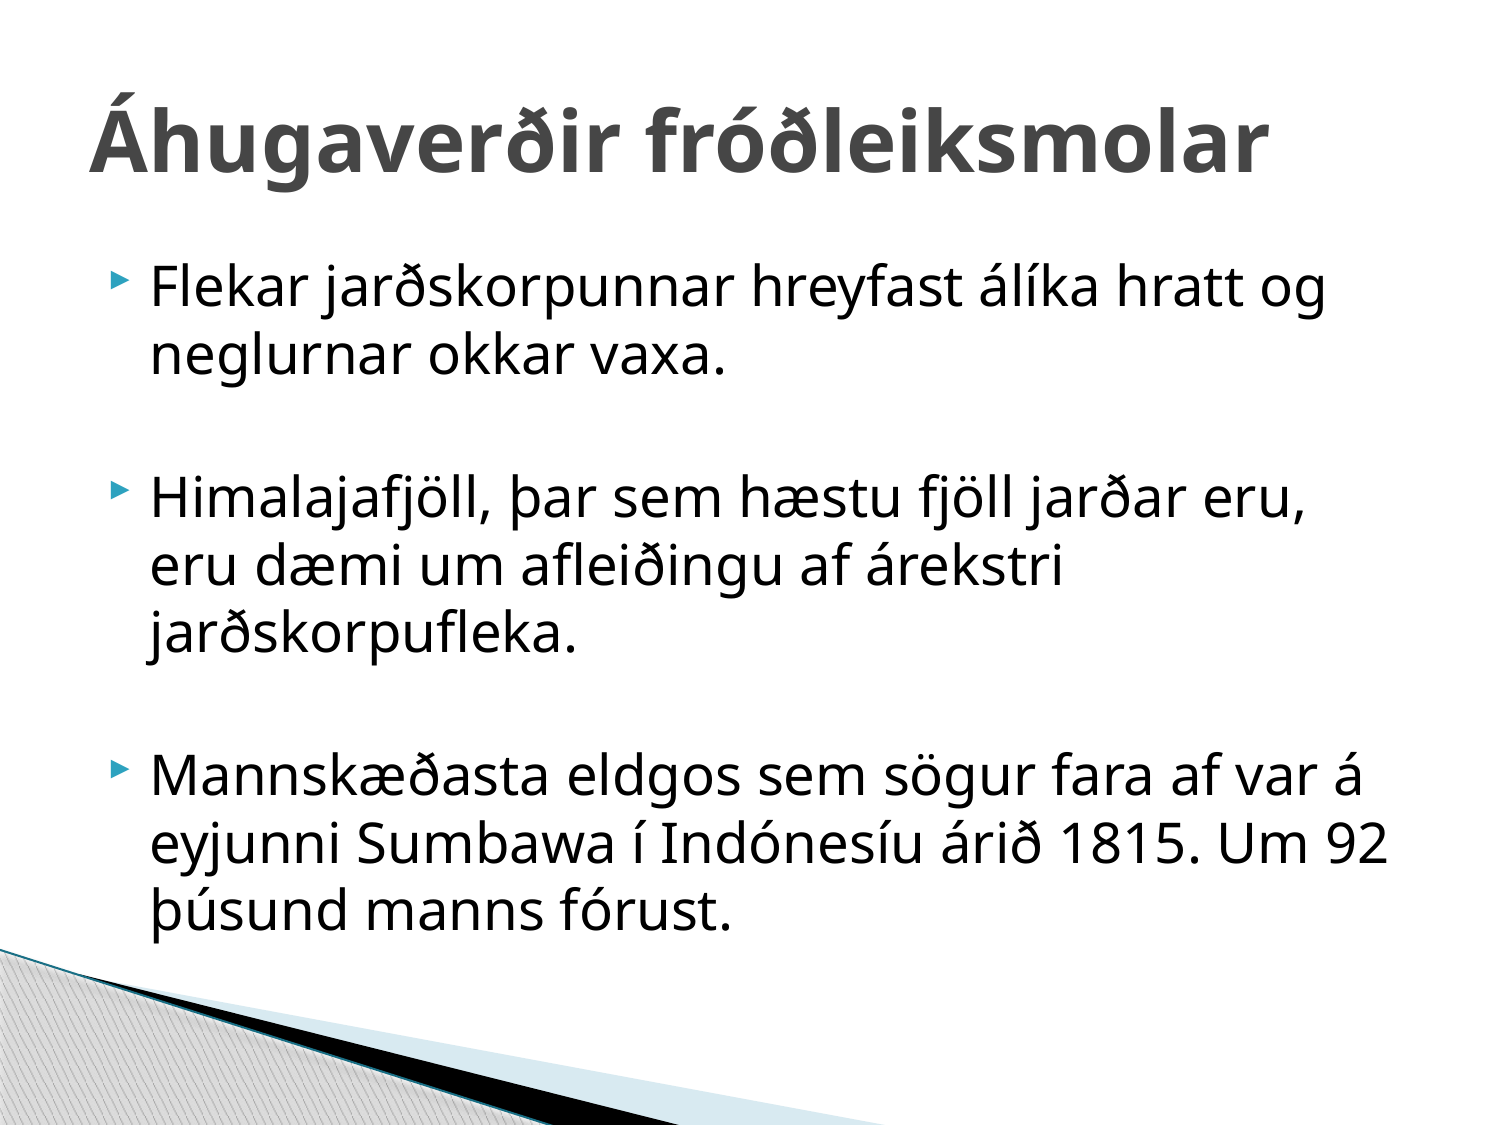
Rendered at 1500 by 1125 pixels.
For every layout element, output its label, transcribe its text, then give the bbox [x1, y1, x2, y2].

title Áhugaverðir fróðleiksmolar [75, 45, 1425, 233]
list Flekar jarðskorpunnar hreyfast álíka hratt og neglurnar okkar vaxa. Himalajafjöll, þar sem hæstu fjöll jarðar eru, eru dæmi um afleiðingu af árekstri jarðskorpufleka. Mannskæðasta eldgos sem sögur fara af var á eyjunni Sumbawa í Indónesíu árið 1815. Um 92 þúsund manns fórust. [75, 243, 1425, 986]
